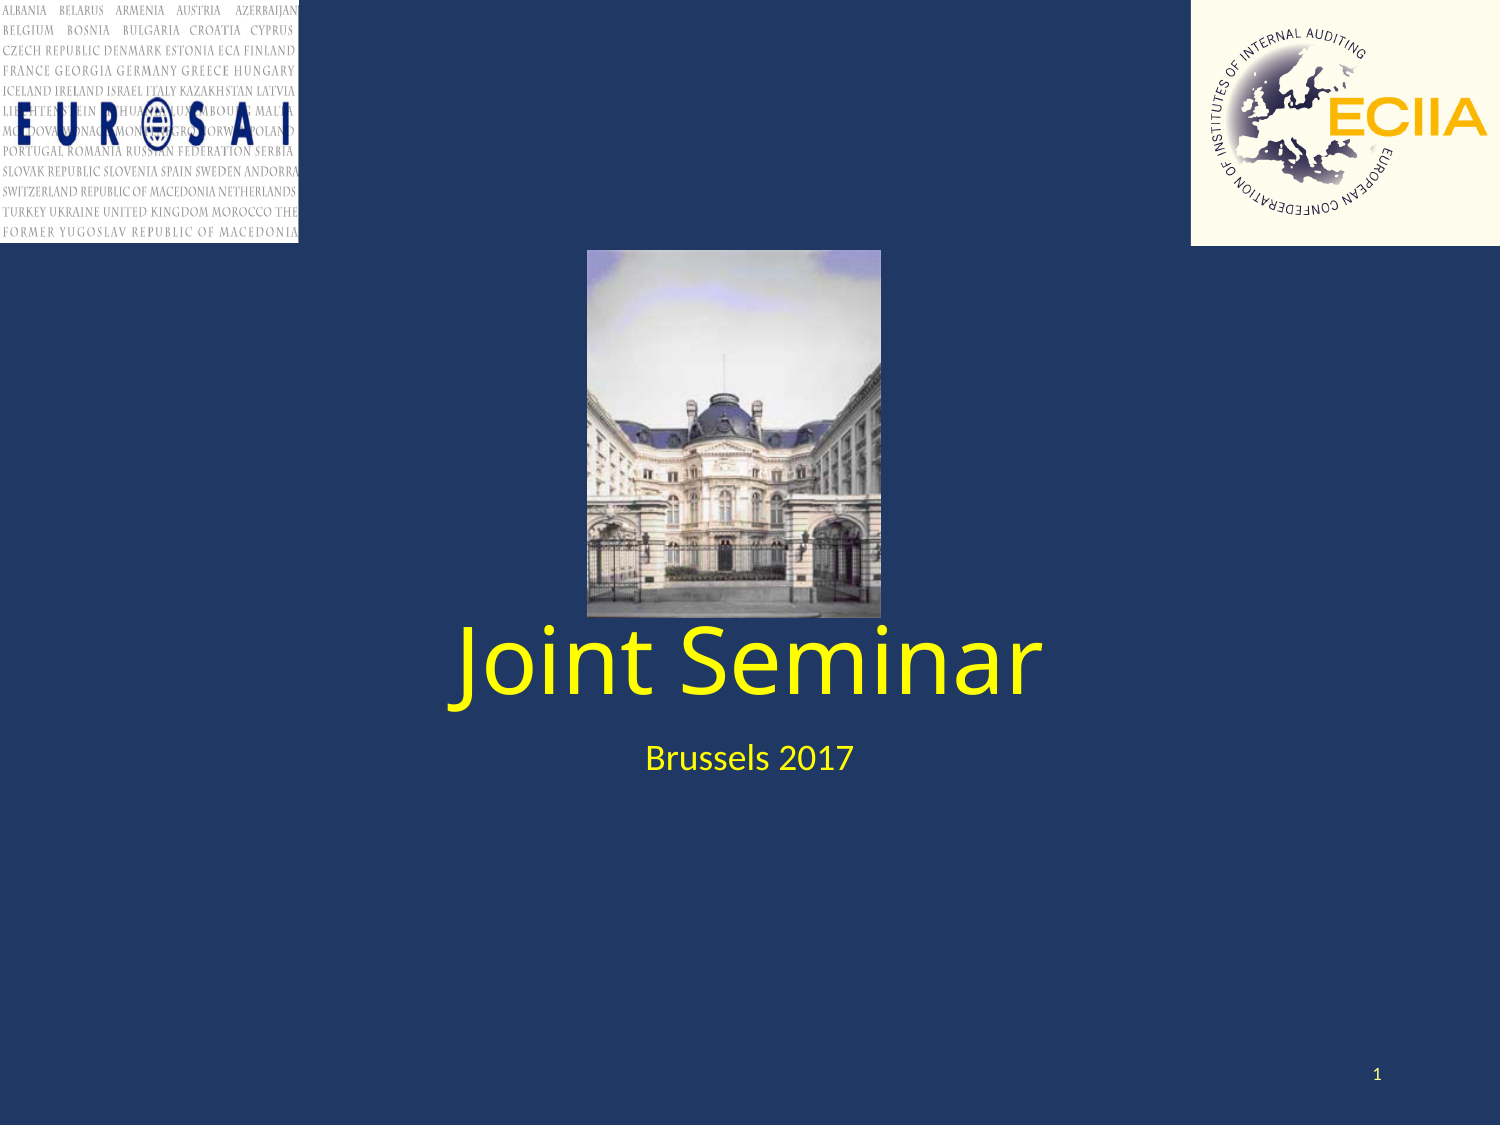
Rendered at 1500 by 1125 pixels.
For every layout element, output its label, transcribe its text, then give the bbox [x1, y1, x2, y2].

slide_number 1 [1059, 1042, 1397, 1103]
picture [0, 0, 299, 243]
picture [1190, 0, 1500, 246]
subtitle Brussels 2017 [187, 730, 1313, 918]
picture [587, 250, 881, 618]
title Joint Seminar [187, 310, 1313, 722]
